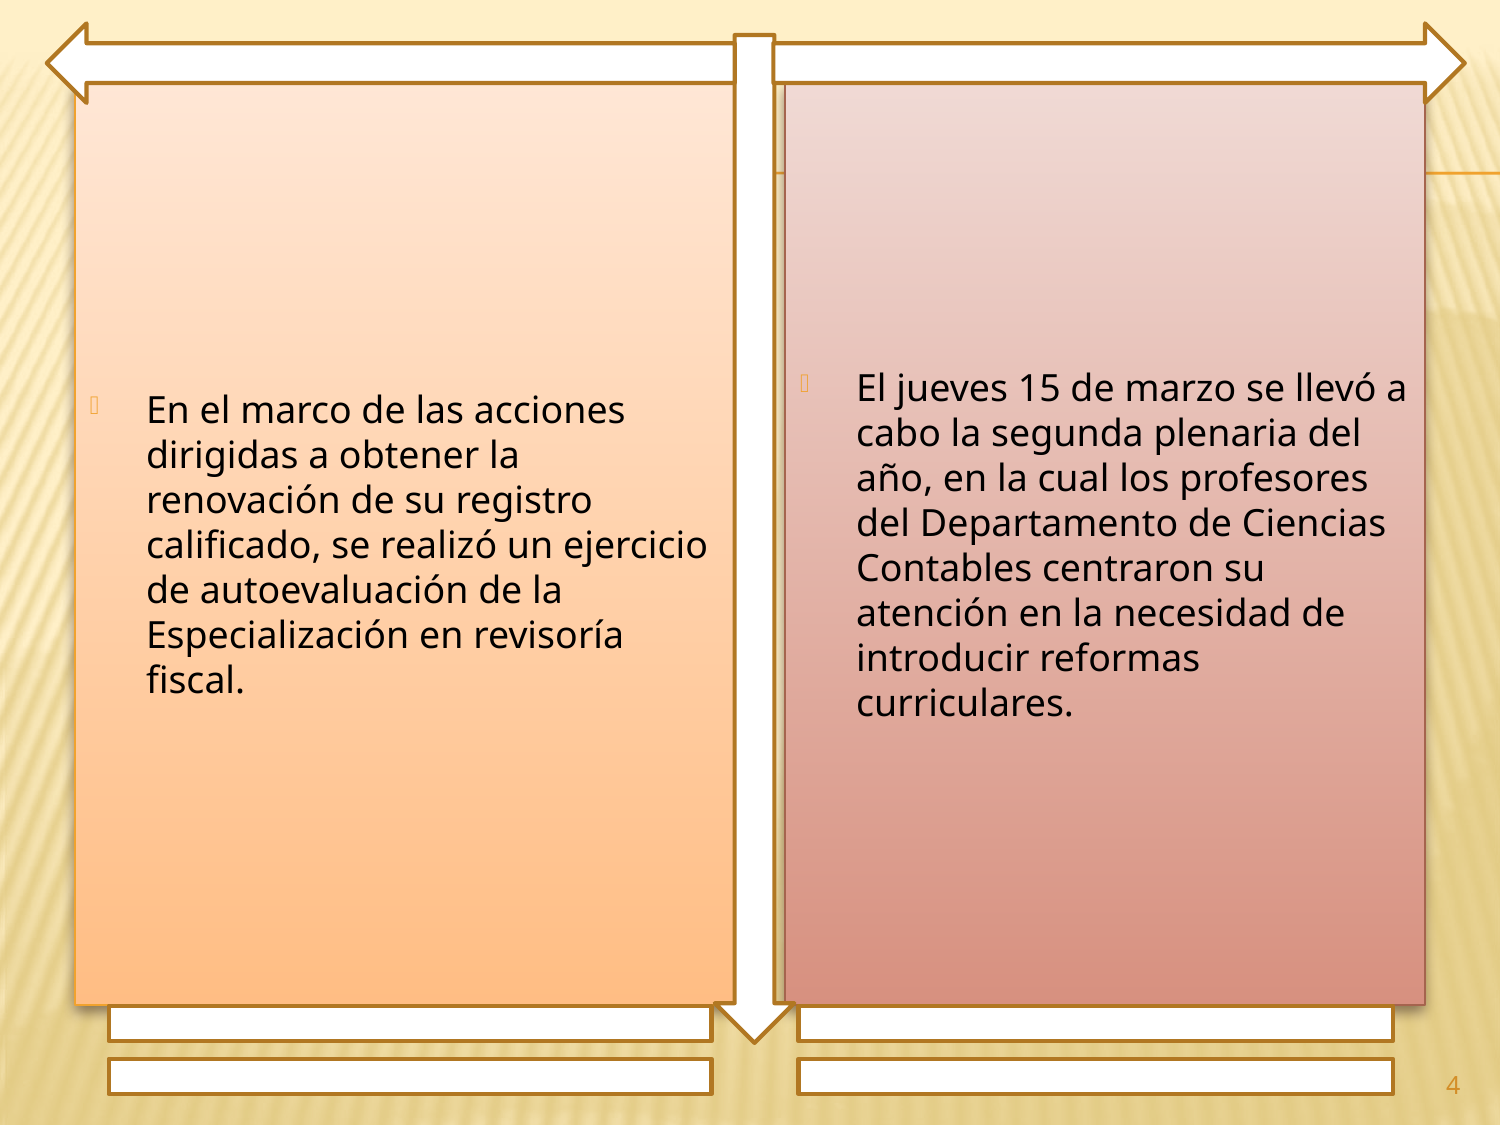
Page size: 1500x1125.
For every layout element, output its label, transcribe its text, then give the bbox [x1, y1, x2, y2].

text_box [107, 1004, 714, 1043]
text_box [771, 21, 1467, 105]
text_box [712, 32, 797, 1046]
text_box [796, 1057, 1395, 1096]
list El jueves 15 de marzo se llevó a cabo la segunda plenaria del año, en la cual los profesores del Departamento de Ciencias Contables centraron su atención en la necesidad de introducir reformas curriculares. [784, 86, 1426, 1006]
text_box [107, 1057, 714, 1096]
text_box [44, 21, 737, 105]
text_box [796, 1004, 1395, 1043]
list En el marco de las acciones dirigidas a obtener la renovación de su registro calificado, se realizó un ejercicio de autoevaluación de la Especialización en revisoría fiscal. [74, 86, 732, 1006]
slide_number 4 [1350, 1062, 1475, 1103]
